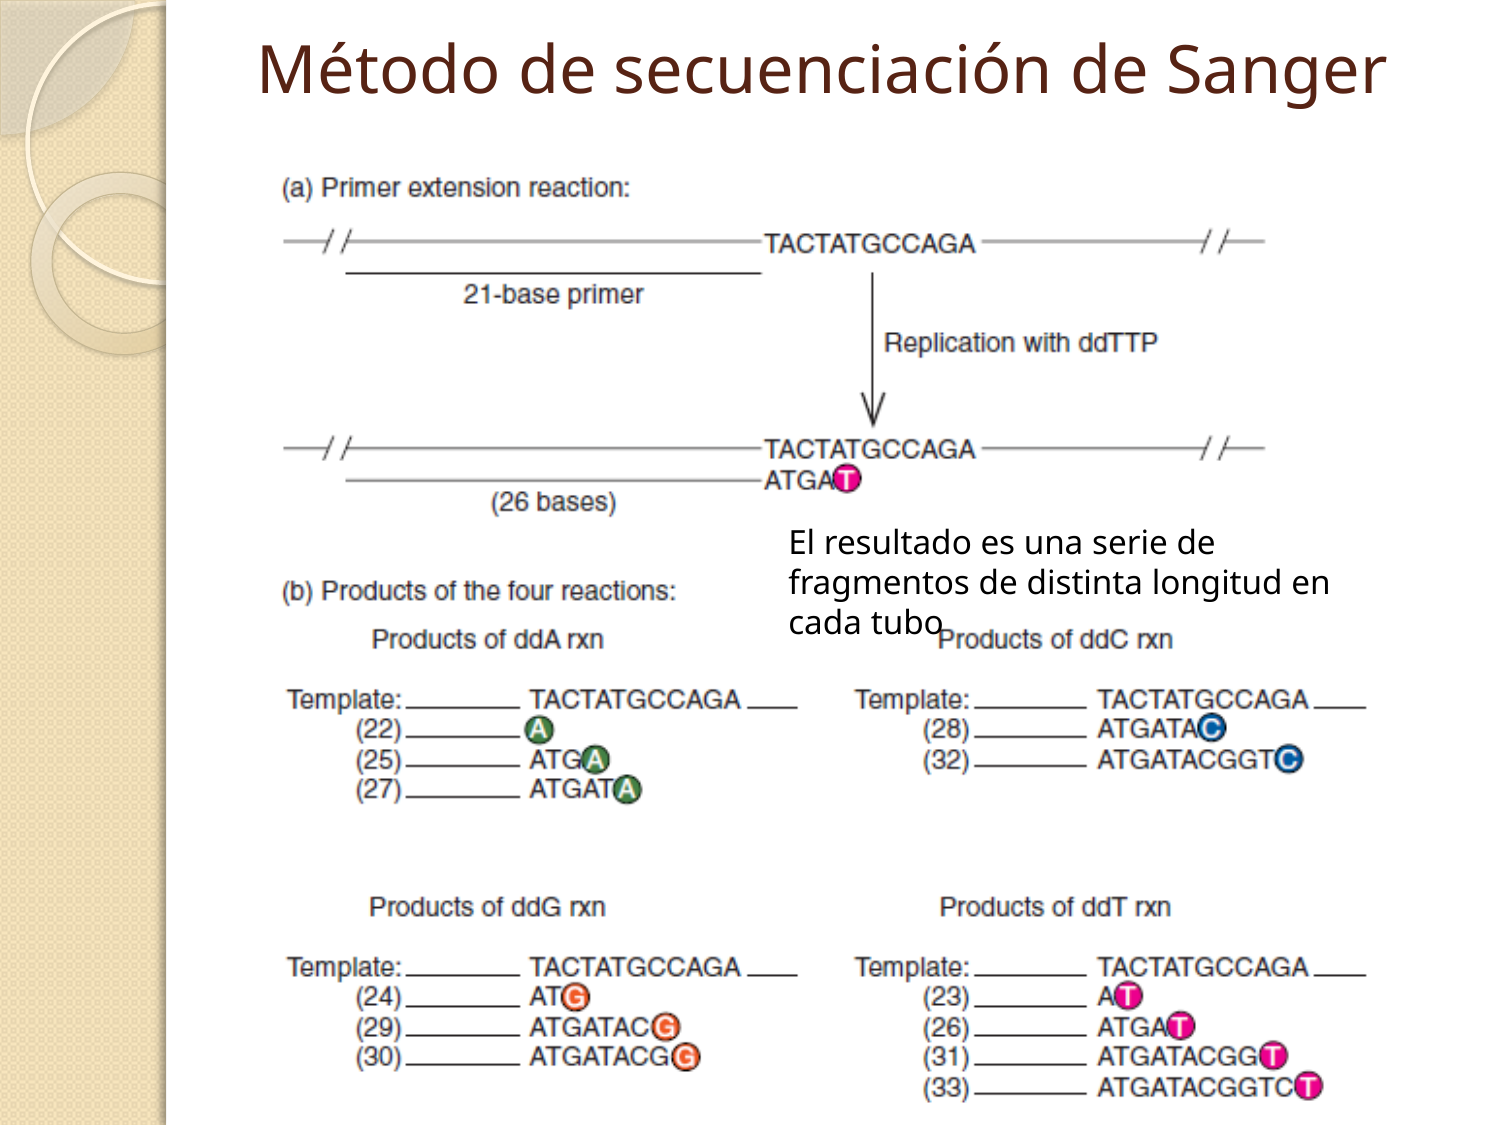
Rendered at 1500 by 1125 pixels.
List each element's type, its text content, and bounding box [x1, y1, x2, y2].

title Método de secuenciación de Sanger [242, 8, 1495, 126]
picture [182, 141, 1483, 1125]
